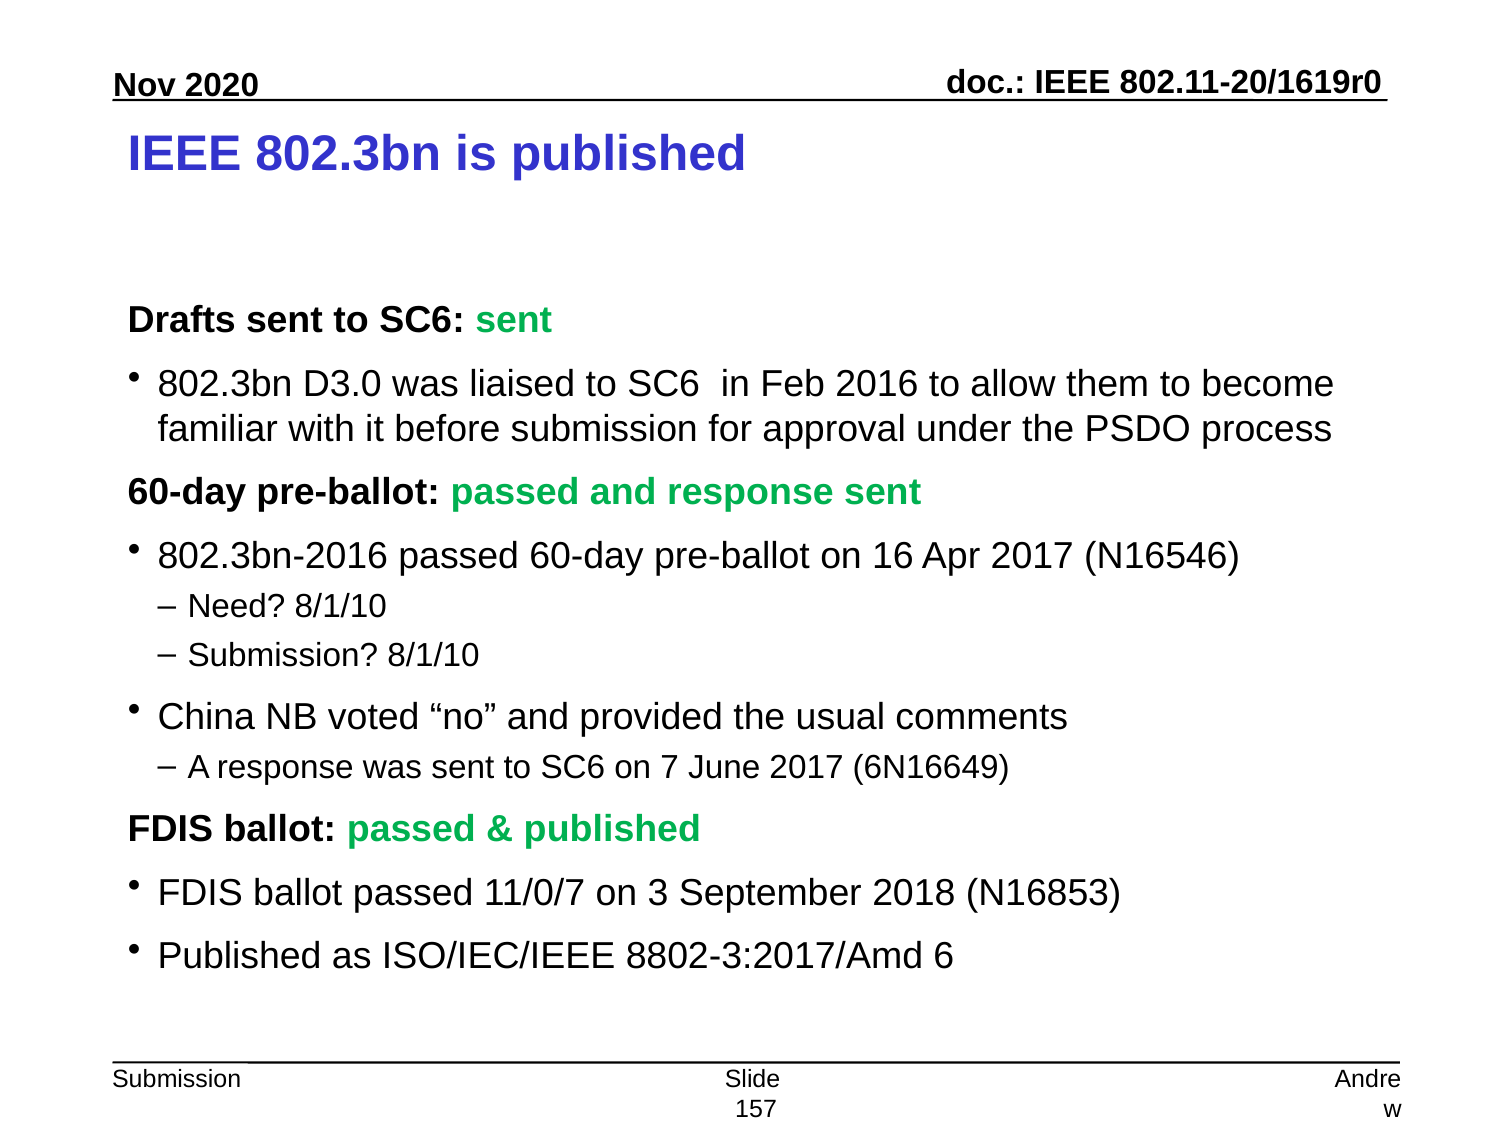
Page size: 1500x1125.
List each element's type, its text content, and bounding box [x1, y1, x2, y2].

title IEEE 802.3bn is published [112, 112, 1388, 287]
slide_number Slide 157 [709, 1061, 803, 1093]
list Drafts sent to SC6: sent 802.3bn D3.0 was liaised to SC6 in Feb 2016 to allow them to become familiar with it before submission for approval under the PSDO process 60-day pre-ballot: passed and response sent 802.3bn-2016 passed 60-day pre-ballot on 16 Apr 2017 (N16546) Need? 8/1/10 Submission? 8/1/10 China NB voted “no” and provided the usual comments A response was sent to SC6 on 7 June 2017 (6N16649) FDIS ballot: passed & published FDIS ballot passed 11/0/7 on 3 September 2018 (N16853) Published as ISO/IEC/IEEE 8802-3:2017/Amd 6 [112, 287, 1388, 963]
footer Andrew Myles, Cisco [1320, 1061, 1402, 1093]
